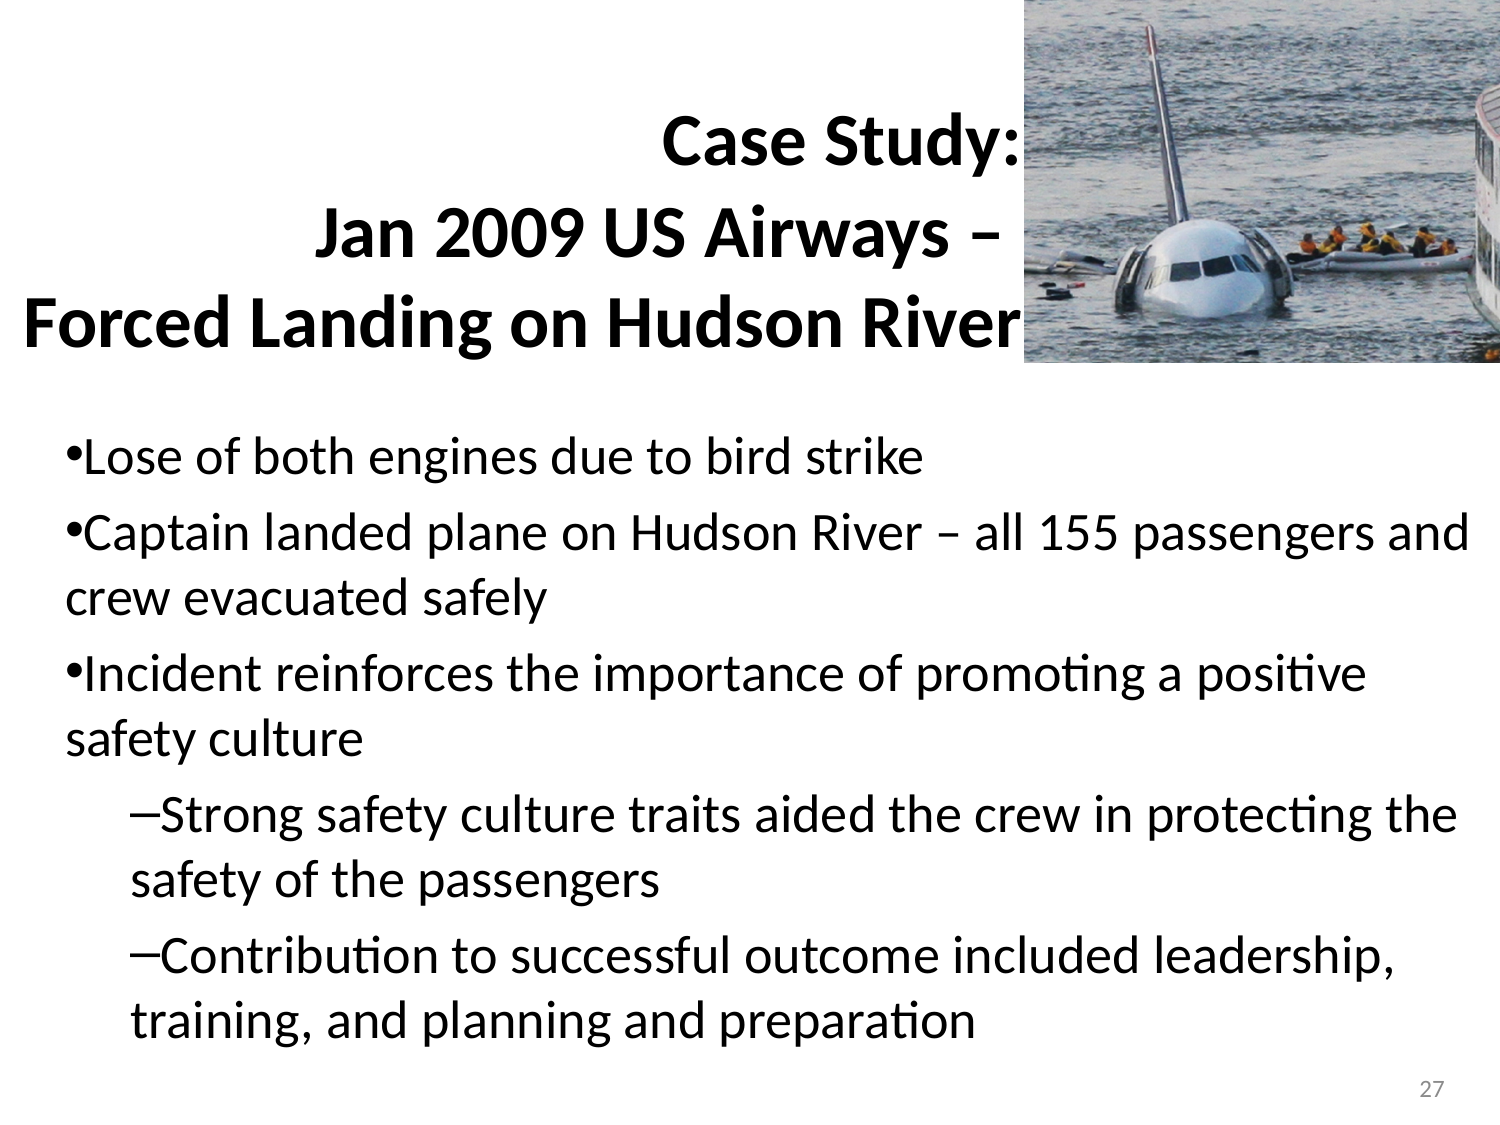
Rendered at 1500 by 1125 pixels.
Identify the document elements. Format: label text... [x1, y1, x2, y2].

list Lose of both engines due to bird strike Captain landed plane on Hudson River – all 155 passengers and crew evacuated safely Incident reinforces the importance of promoting a positive safety culture Strong safety culture traits aided the crew in protecting the safety of the passengers Contribution to successful outcome included leadership, training, and planning and preparation [50, 412, 1500, 1063]
text_box Case Study: Jan 2009 US Airways – Forced Landing on Hudson River [0, 74, 1038, 388]
picture [1024, 0, 1500, 363]
slide_number 27 [1353, 1063, 1460, 1113]
